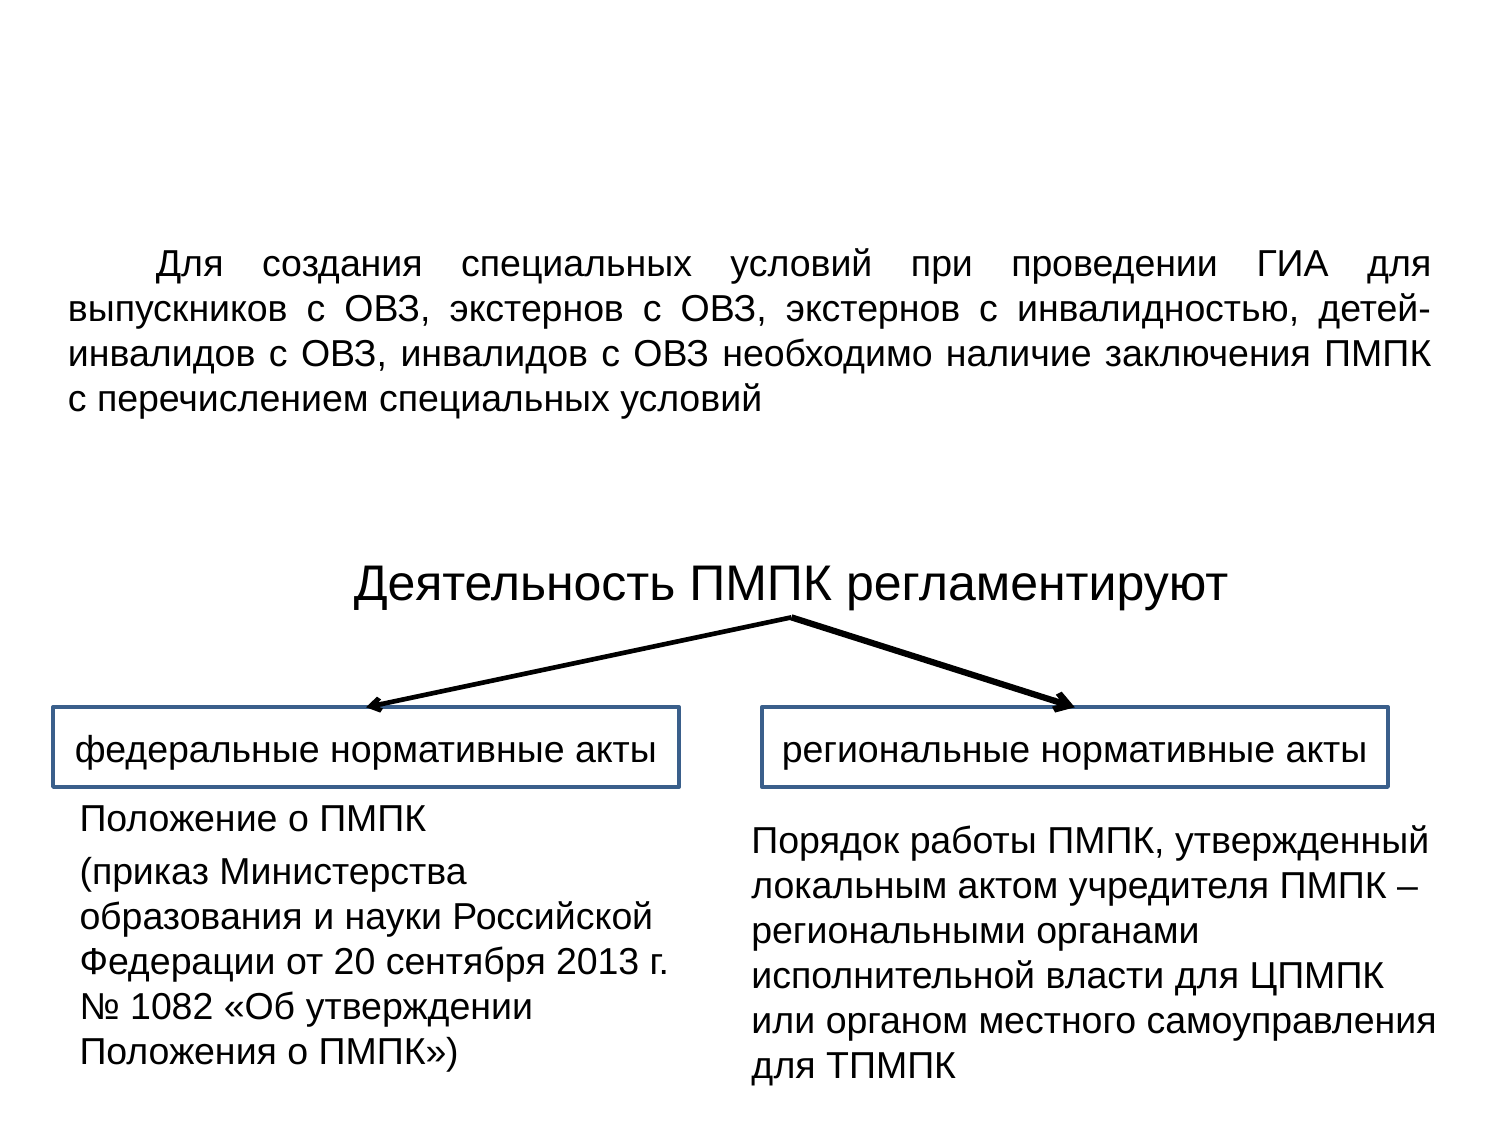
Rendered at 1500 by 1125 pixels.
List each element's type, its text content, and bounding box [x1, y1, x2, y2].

text_box региональные нормативные акты [760, 705, 1390, 789]
text_box федеральные нормативные акты [51, 705, 681, 789]
text_box Для создания специальных условий при проведении ГИА для выпускников с ОВЗ, экстернов с ОВЗ, экстернов с инвалидностью, детей-инвалидов с ОВЗ, инвалидов с ОВЗ необходимо наличие заключения ПМПК с перечислением специальных условий [53, 231, 1447, 427]
text_box Положение о ПМПК (приказ Министерства образования и науки Российской Федерации от 20 сентября 2013 г. № 1082 «Об утверждении Положения о ПМПК») [64, 786, 691, 1080]
text_box Деятельность ПМПК регламентируют [339, 542, 1244, 618]
text_box Порядок работы ПМПК, утвержденный локальным актом учредителя ПМПК – региональными органами исполнительной власти для ЦПМПК или органом местного самоуправления для ТПМПК [736, 809, 1473, 1094]
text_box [791, 618, 1076, 708]
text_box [365, 618, 789, 708]
